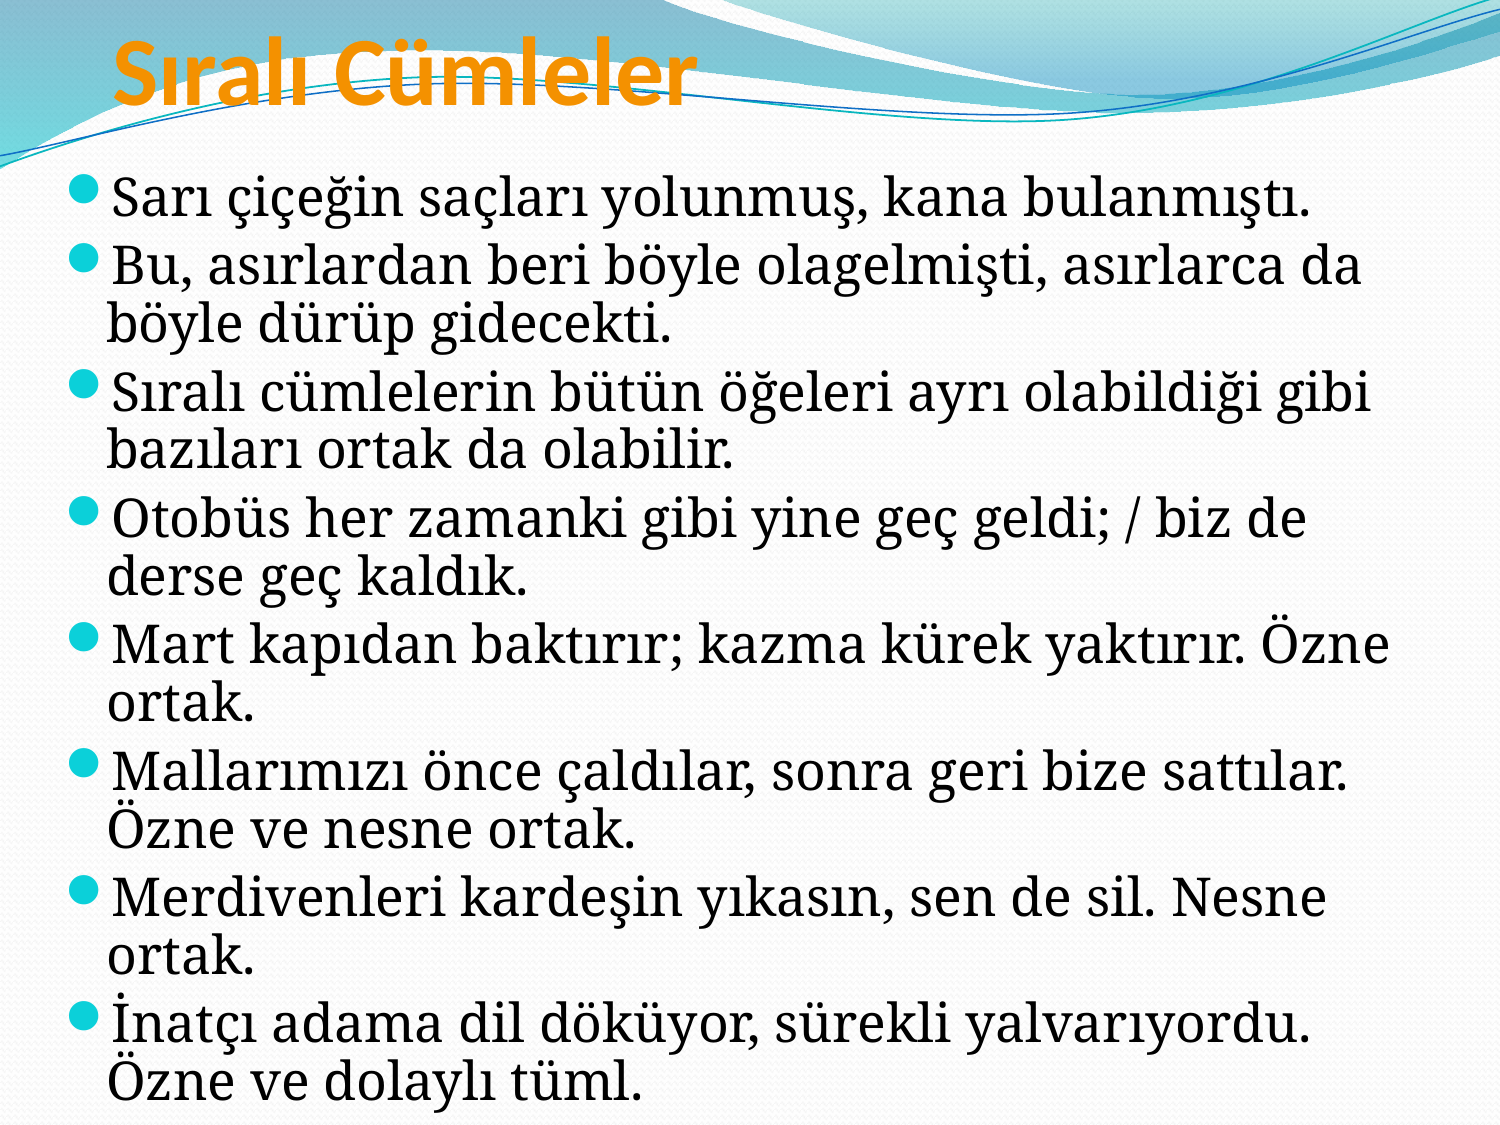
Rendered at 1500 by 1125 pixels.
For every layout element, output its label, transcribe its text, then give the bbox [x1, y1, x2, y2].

list Sarı çiçeğin saçları yolunmuş, kana bulanmıştı. Bu, asırlardan beri böyle olagelmişti, asırlarca da böyle dürüp gidecekti. Sıralı cümlelerin bütün öğeleri ayrı olabildiği gibi bazıları ortak da olabilir. Otobüs her zamanki gibi yine geç geldi; / biz de derse geç kaldık. Mart kapıdan baktırır; kazma kürek yaktırır. Özne ortak. Mallarımızı önce çaldılar, sonra geri bize sattılar. Özne ve nesne ortak. Merdivenleri kardeşin yıkasın, sen de sil. Nesne ortak. İnatçı adama dil döküyor, sürekli yalvarıyordu. Özne ve dolaylı tüml. [50, 162, 1463, 1125]
title Sıralı Cümleler [112, 0, 1388, 125]
